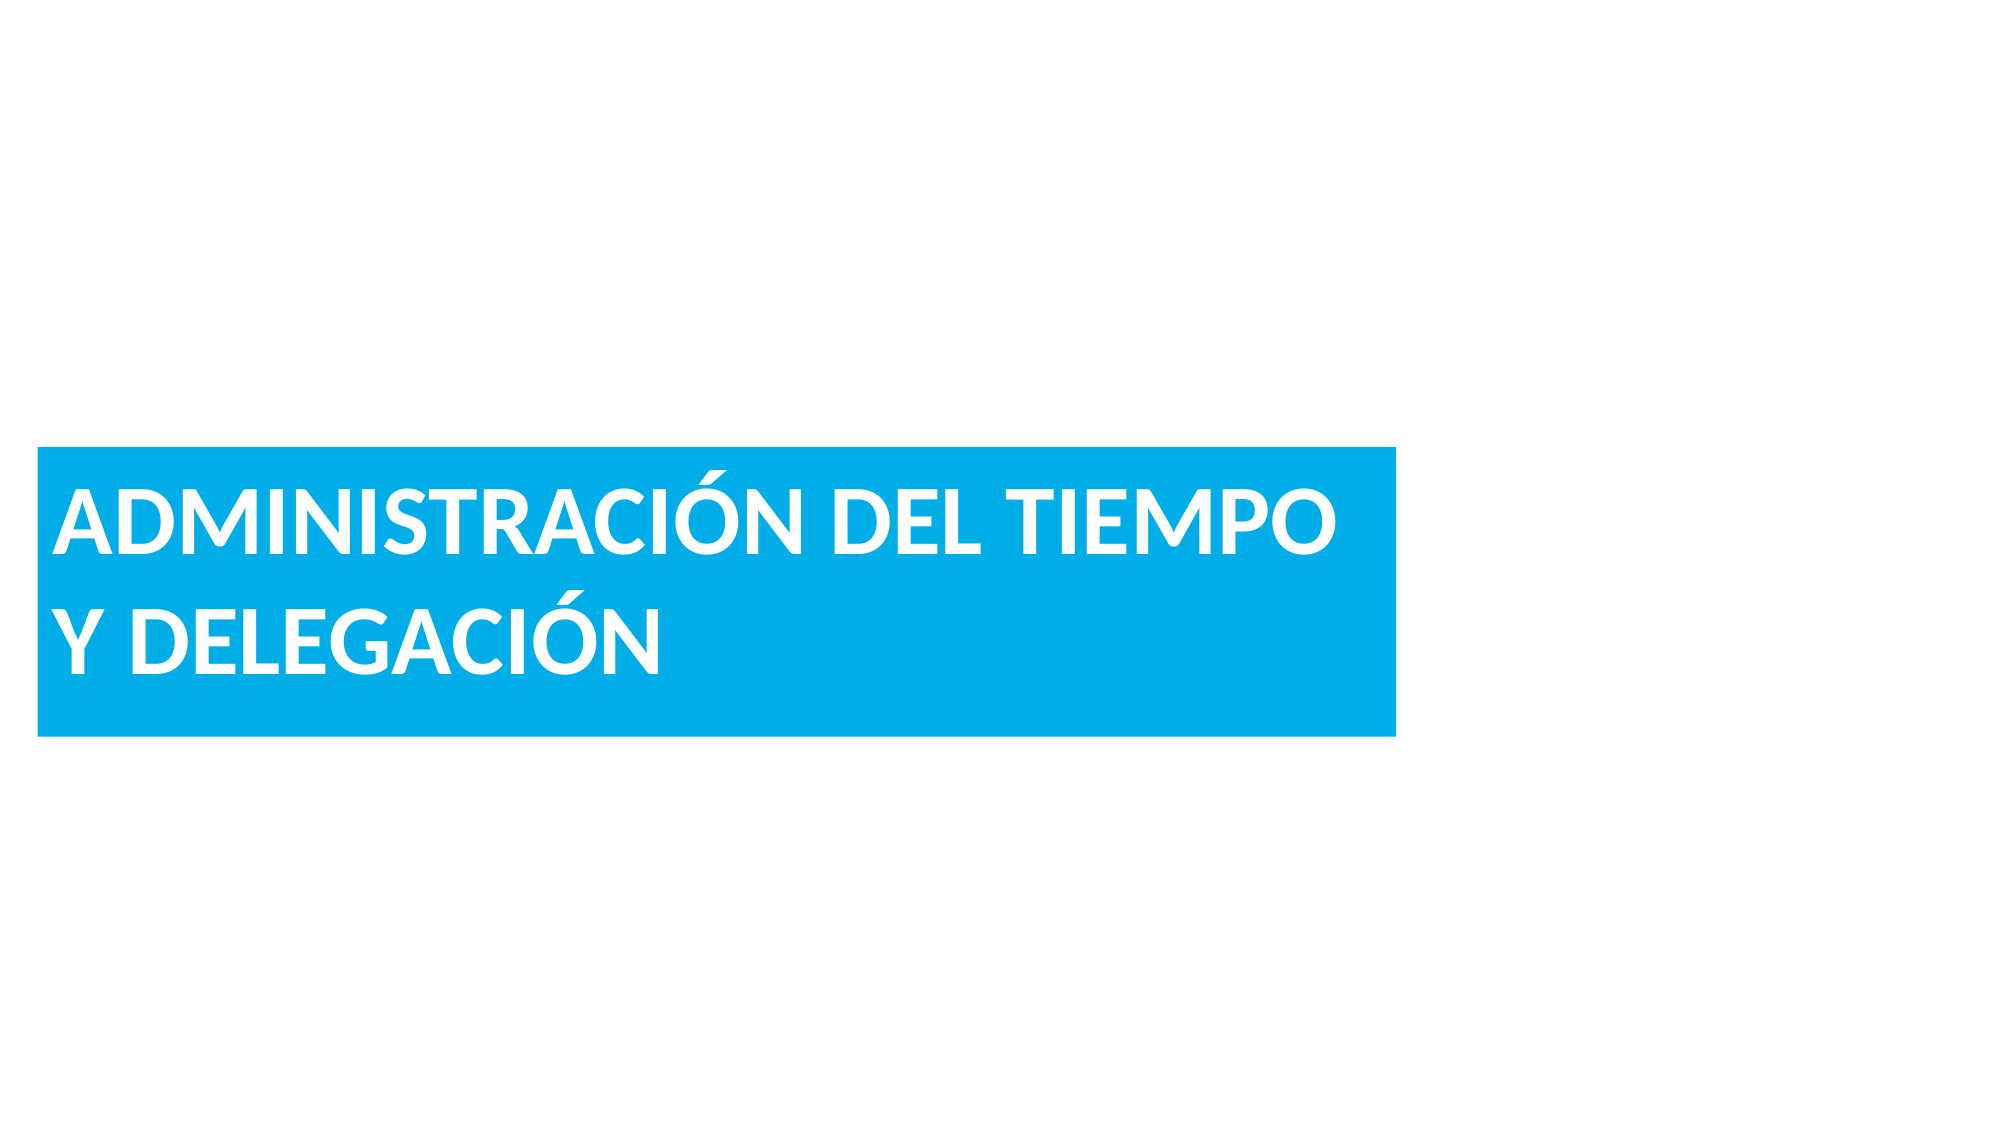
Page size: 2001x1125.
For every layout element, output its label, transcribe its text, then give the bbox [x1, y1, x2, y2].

text_box ADMINISTRACIÓN DEL TIEMPO Y DELEGACIÓN [37, 447, 1397, 737]
